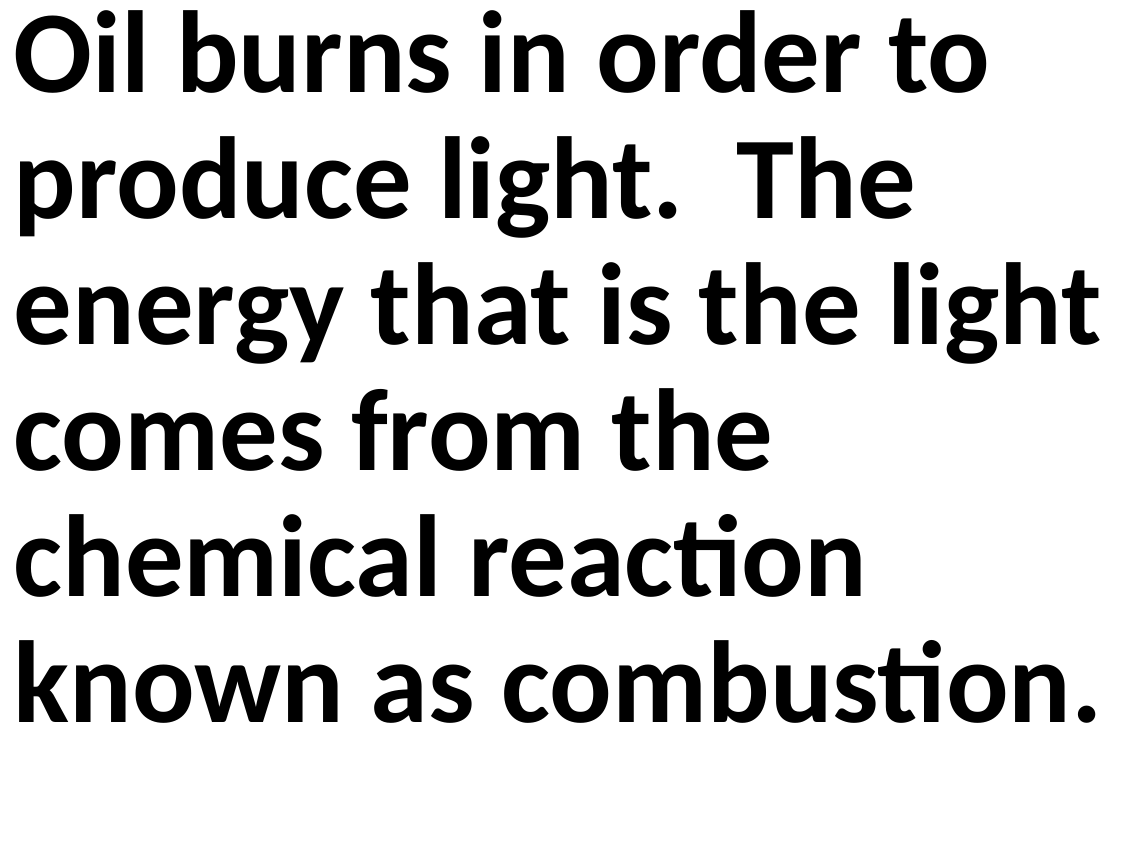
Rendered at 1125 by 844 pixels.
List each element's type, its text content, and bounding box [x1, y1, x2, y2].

list Oil burns in order to produce light. The energy that is the light comes from the chemical reaction known as combustion. [0, 0, 1125, 685]
